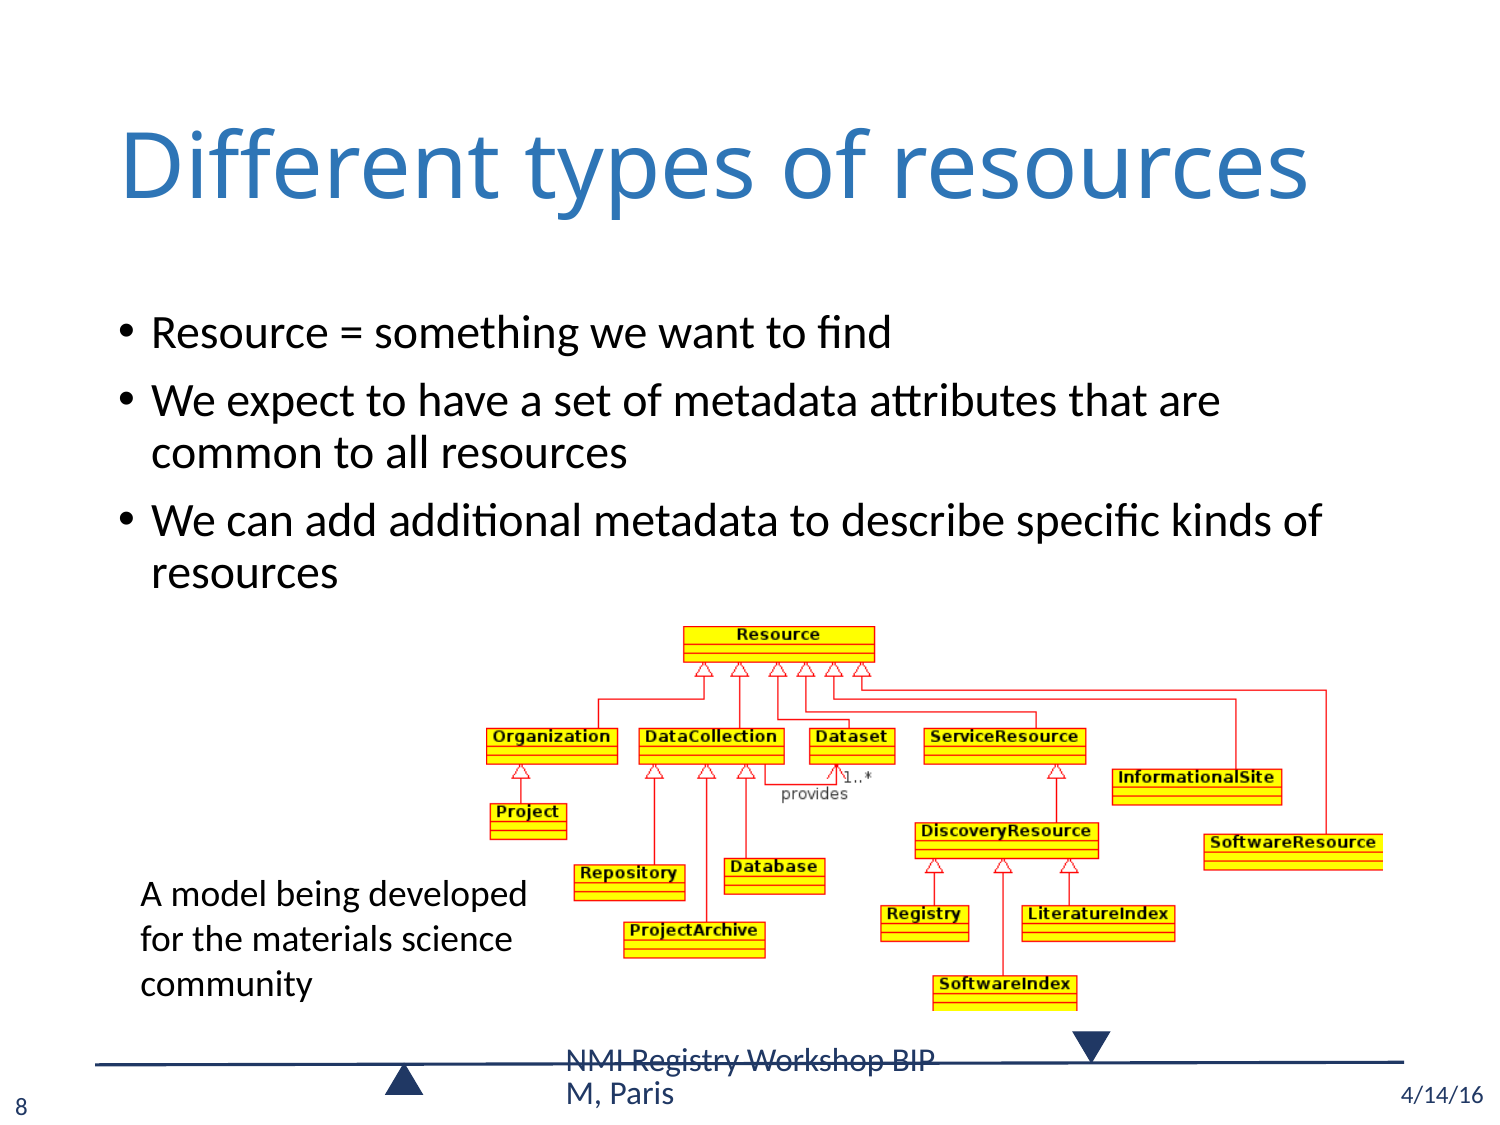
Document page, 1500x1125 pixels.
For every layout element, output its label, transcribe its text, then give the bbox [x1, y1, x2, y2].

slide_number 8 [0, 1085, 338, 1125]
picture [486, 626, 1383, 1011]
list Resource = something we want to find We expect to have a set of metadata attributes that are common to all resources We can add additional metadata to describe specific kinds of resources [103, 299, 1397, 607]
text_box A model being developed for the materials science community [125, 861, 544, 1012]
title Different types of resources [103, 59, 1397, 278]
footer NMI Registry Workshop BIPM, Paris [550, 1011, 962, 1106]
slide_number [1161, 1063, 1500, 1124]
